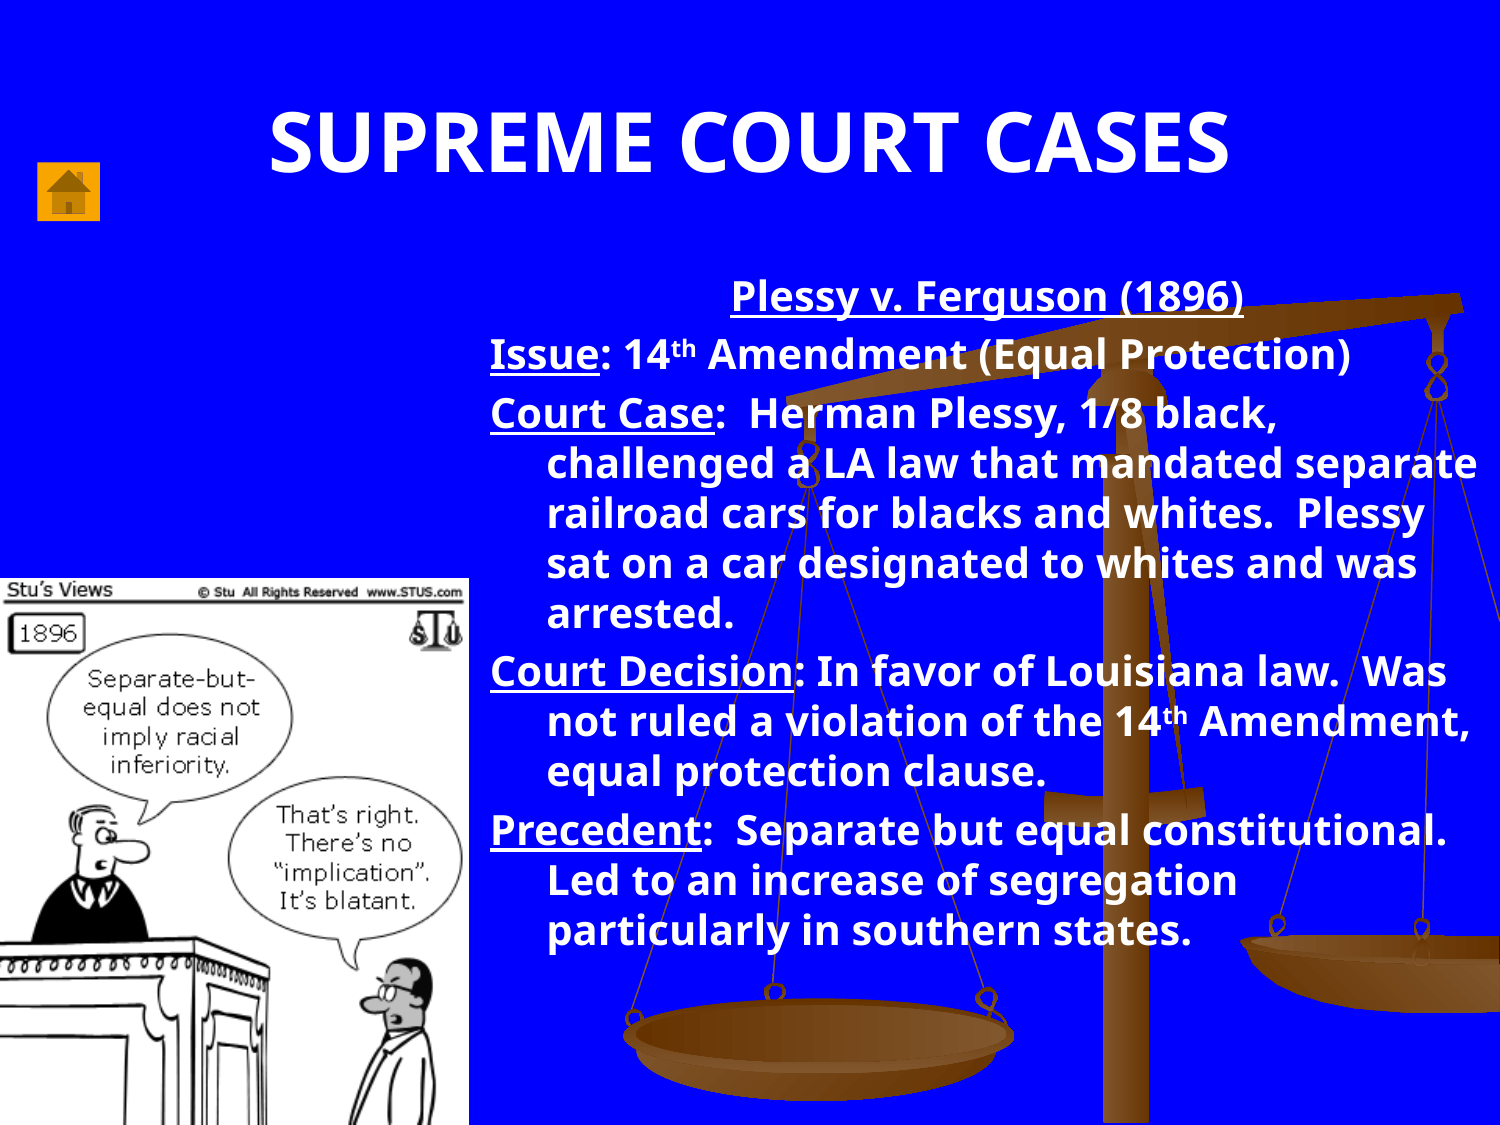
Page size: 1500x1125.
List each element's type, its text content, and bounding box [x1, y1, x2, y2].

list Plessy v. Ferguson (1896) Issue: 14th Amendment (Equal Protection) Court Case: Herman Plessy, 1/8 black, challenged a LA law that mandated separate railroad cars for blacks and whites. Plessy sat on a car designated to whites and was arrested. Court Decision: In favor of Louisiana law. Was not ruled a violation of the 14th Amendment, equal protection clause. Precedent: Separate but equal constitutional. Led to an increase of segregation particularly in southern states. [474, 262, 1500, 988]
title SUPREME COURT CASES [75, 45, 1425, 234]
text_box [37, 162, 100, 222]
picture [0, 577, 469, 1125]
